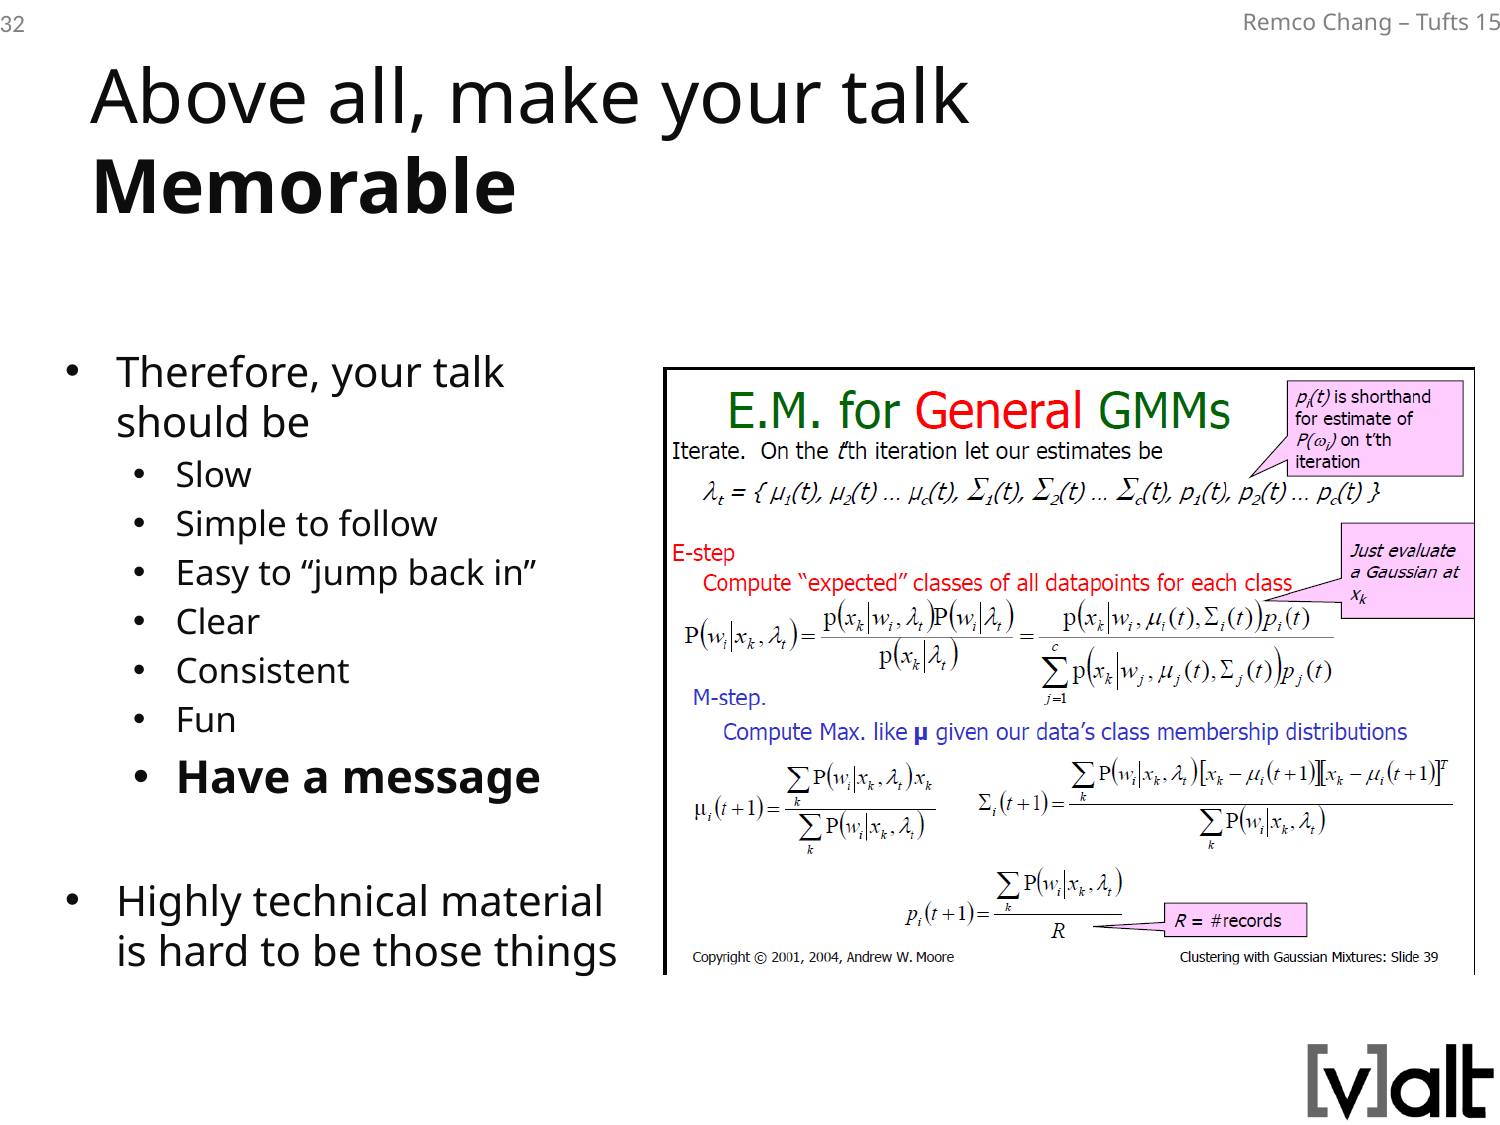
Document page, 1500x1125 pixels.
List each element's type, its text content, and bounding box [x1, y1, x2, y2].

list Therefore, your talk should be Slow Simple to follow Easy to “jump back in” Clear Consistent Fun Have a message Highly technical material is hard to be those things [50, 337, 638, 1025]
title Above all, make your talk Memorable [75, 45, 1425, 233]
picture [662, 366, 1476, 976]
picture [1299, 1034, 1500, 1125]
